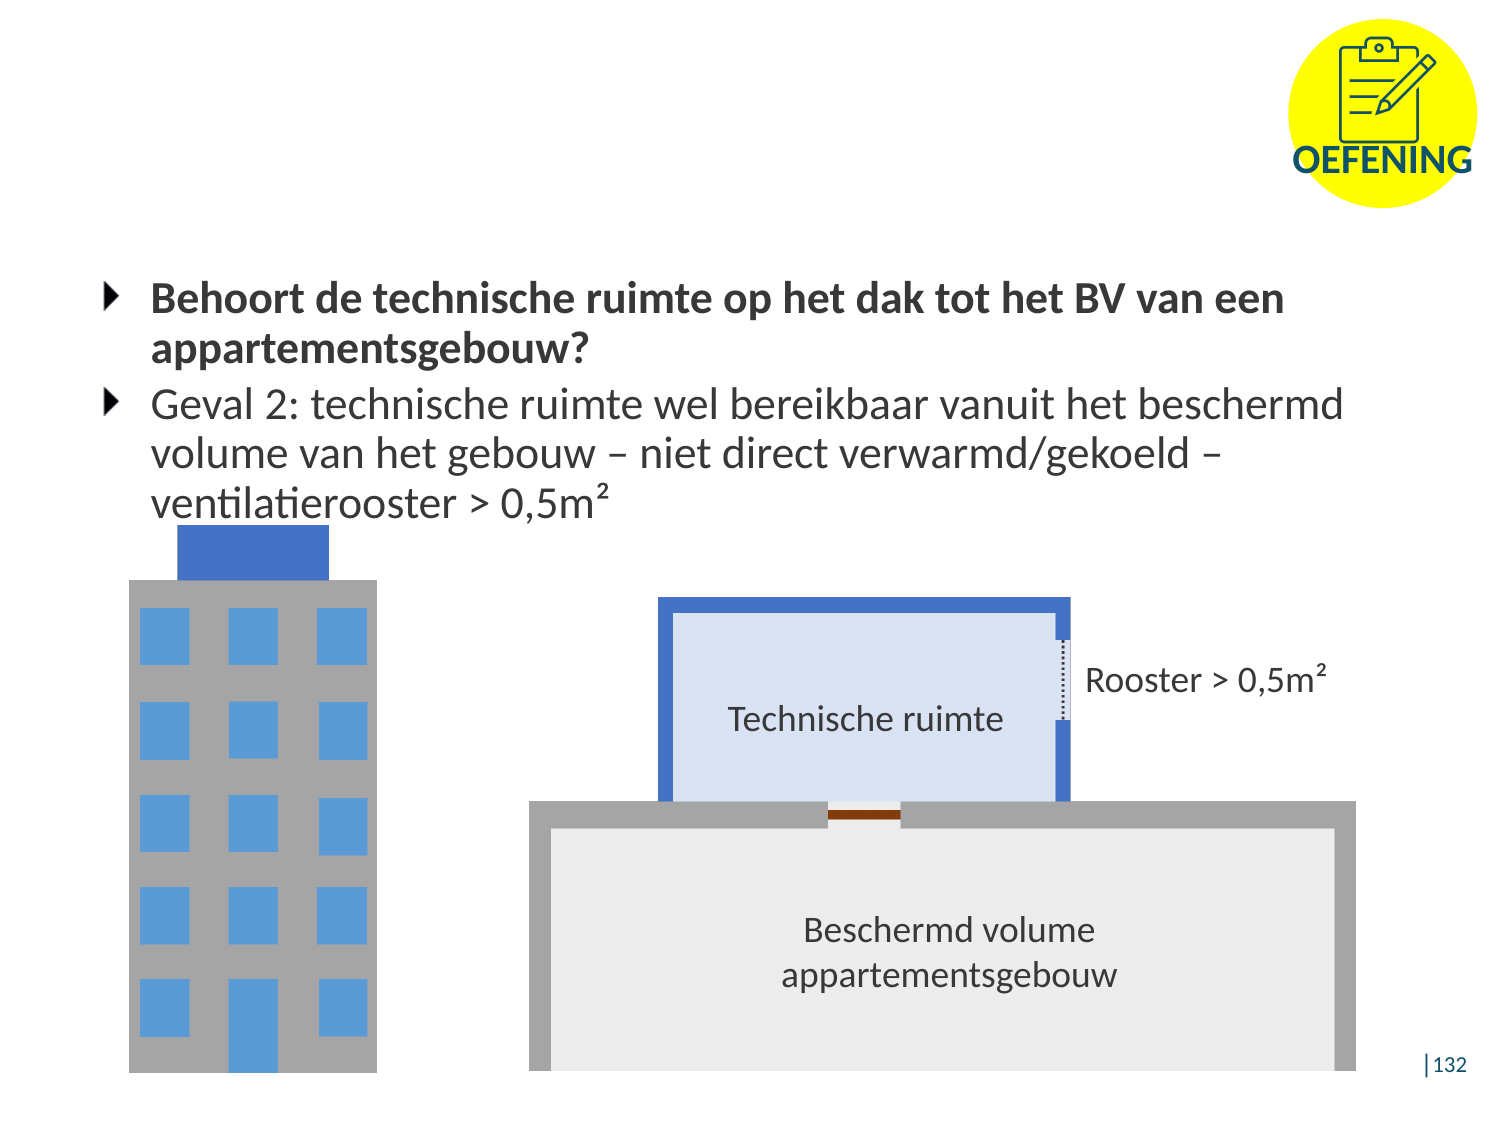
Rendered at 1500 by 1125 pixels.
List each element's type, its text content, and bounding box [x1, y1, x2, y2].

picture [129, 525, 377, 1073]
list Behoort de technische ruimte op het dak tot het BV van een appartementsgebouw? Geval 2: technische ruimte wel bereikbaar vanuit het beschermd volume van het gebouw – niet direct verwarmd/gekoeld – ventilatierooster > 0,5m² [88, 267, 1459, 965]
picture [103, 281, 145, 311]
picture [103, 387, 145, 416]
picture [1319, 26, 1447, 154]
text_box │132 [1132, 1042, 1483, 1103]
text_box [529, 597, 1357, 1071]
